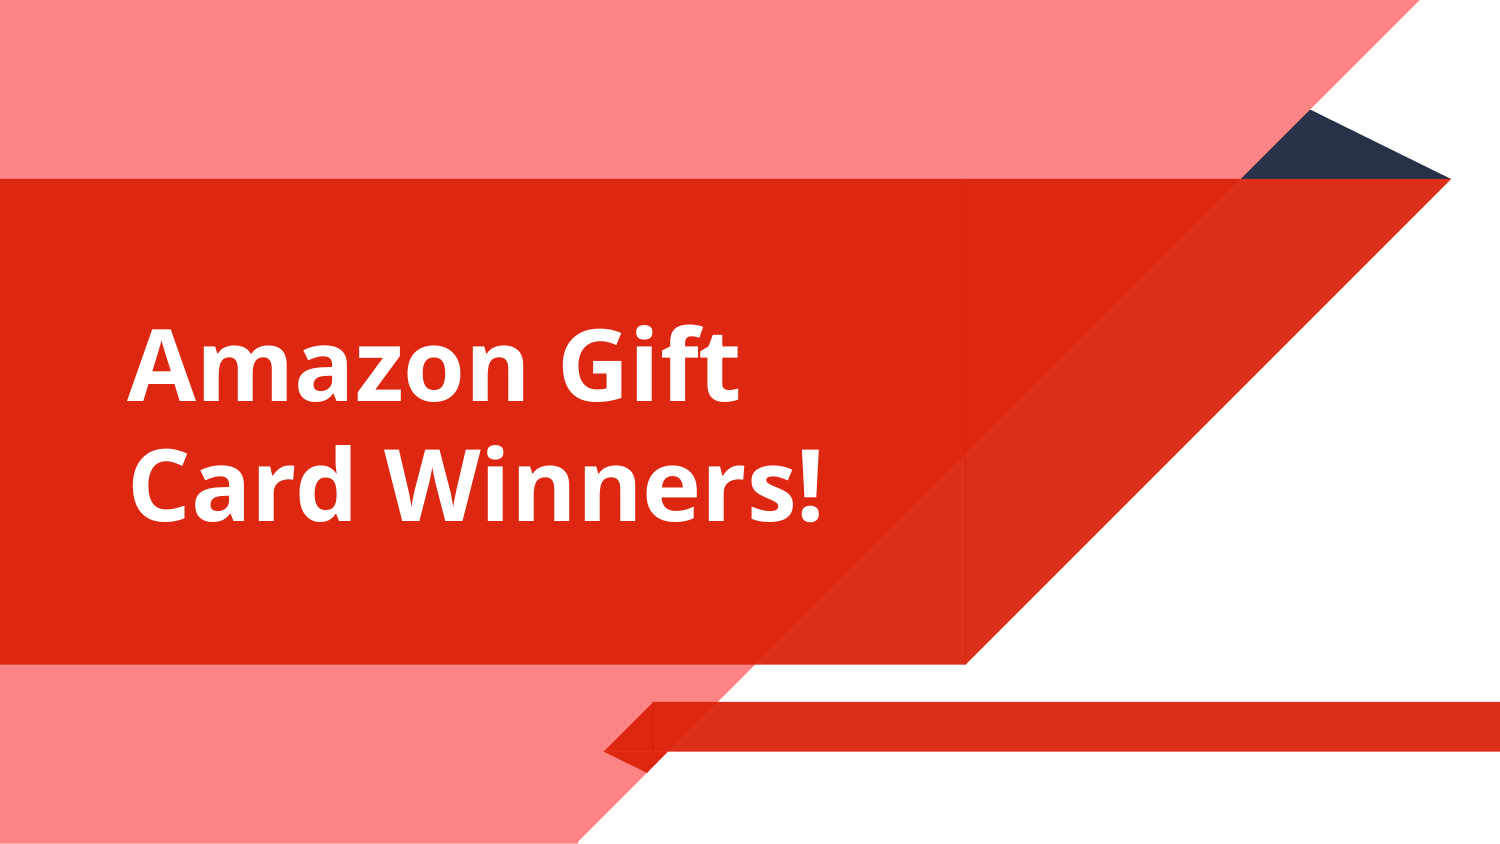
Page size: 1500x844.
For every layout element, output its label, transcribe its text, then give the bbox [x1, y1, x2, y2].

title Amazon Gift Card Winners! [112, 178, 994, 665]
